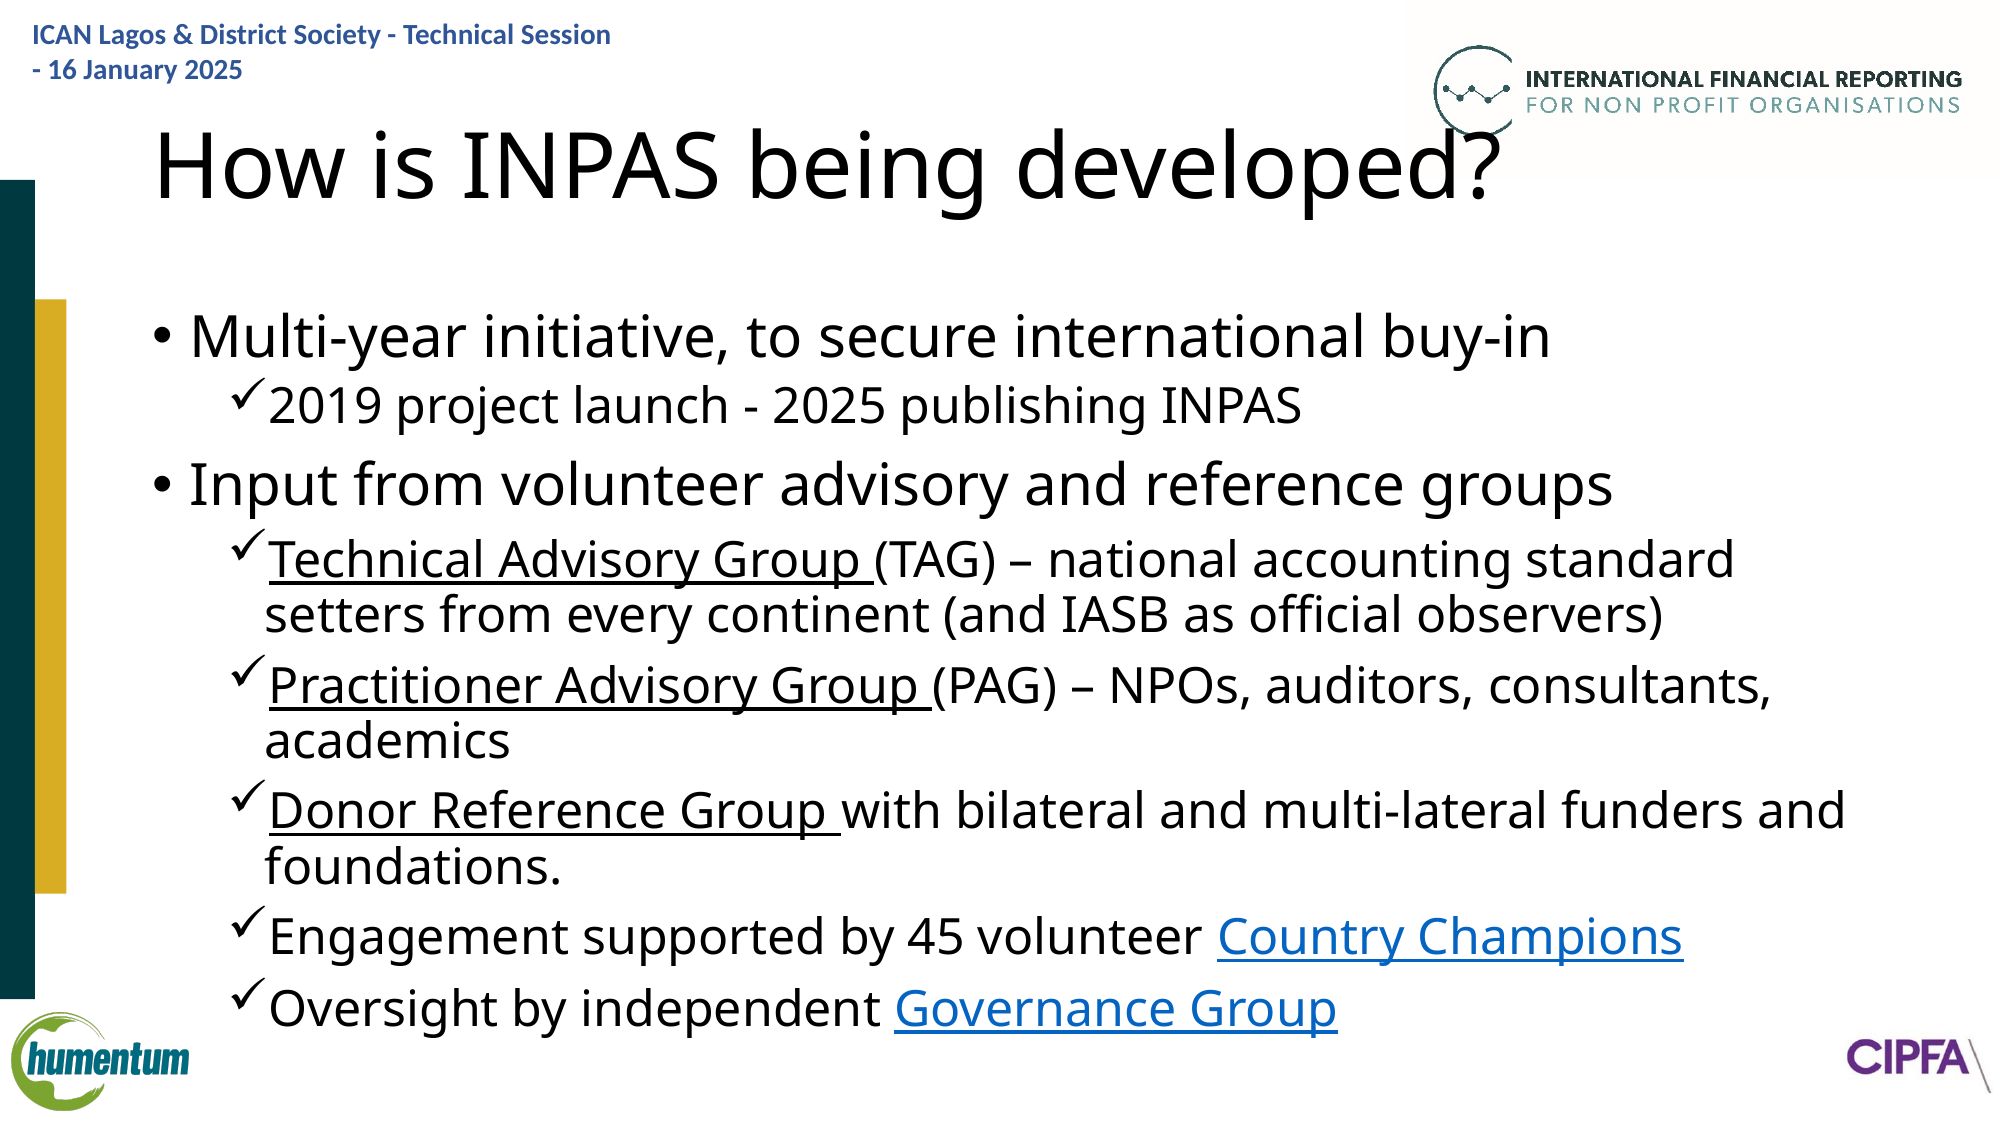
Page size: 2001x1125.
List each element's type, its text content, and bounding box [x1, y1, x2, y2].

list Multi-year initiative, to secure international buy-in 2019 project launch - 2025 publishing INPAS Input from volunteer advisory and reference groups Technical Advisory Group (TAG) – national accounting standard setters from every continent (and IASB as official observers) Practitioner Advisory Group (PAG) – NPOs, auditors, consultants, academics Donor Reference Group with bilateral and multi-lateral funders and foundations. Engagement supported by 45 volunteer Country Champions Oversight by independent Governance Group [137, 299, 1917, 1066]
title How is INPAS being developed? [137, 59, 1863, 278]
picture [11, 1012, 189, 1111]
picture [1839, 1002, 2000, 1121]
picture [1403, 0, 2000, 180]
